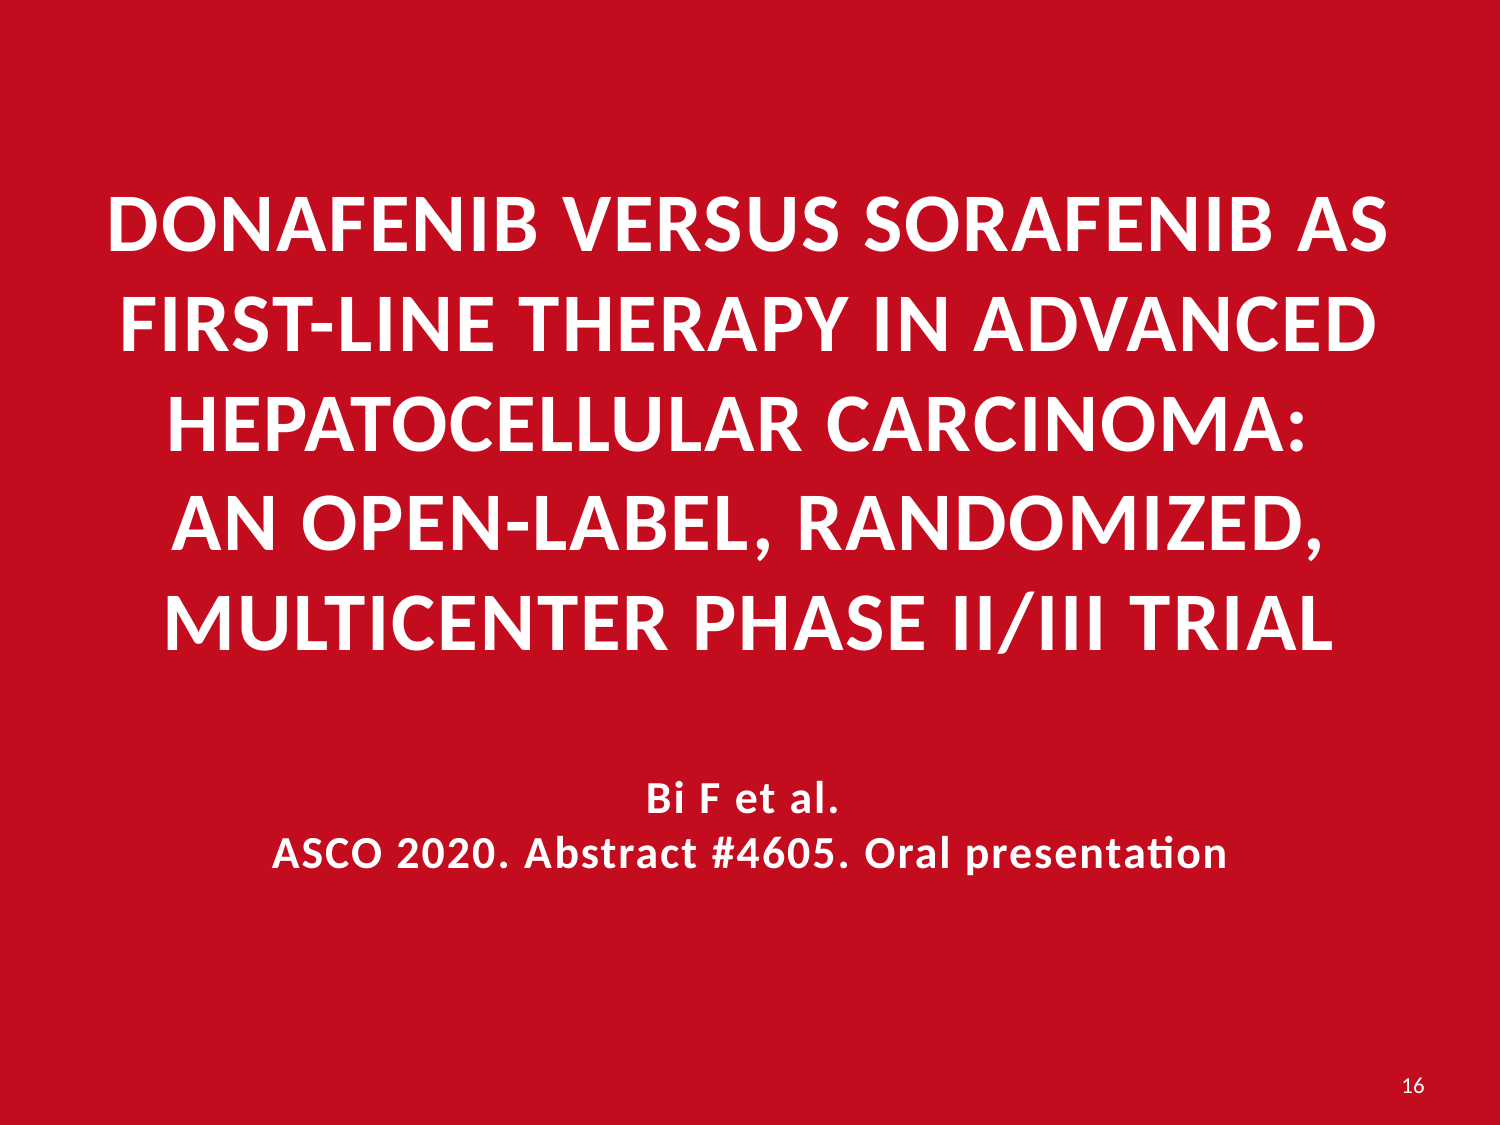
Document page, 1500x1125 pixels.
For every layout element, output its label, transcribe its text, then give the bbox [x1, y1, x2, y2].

slide_number 16 [1328, 1054, 1425, 1115]
title Donafenib versus sorafenib as first-line therapy in advanced hepatocellular carcinoma: An open-label, randomized, multicenter phase II/III trial Bi F et al. ASCO 2020. Abstract #4605. Oral presentation [75, 45, 1425, 1000]
